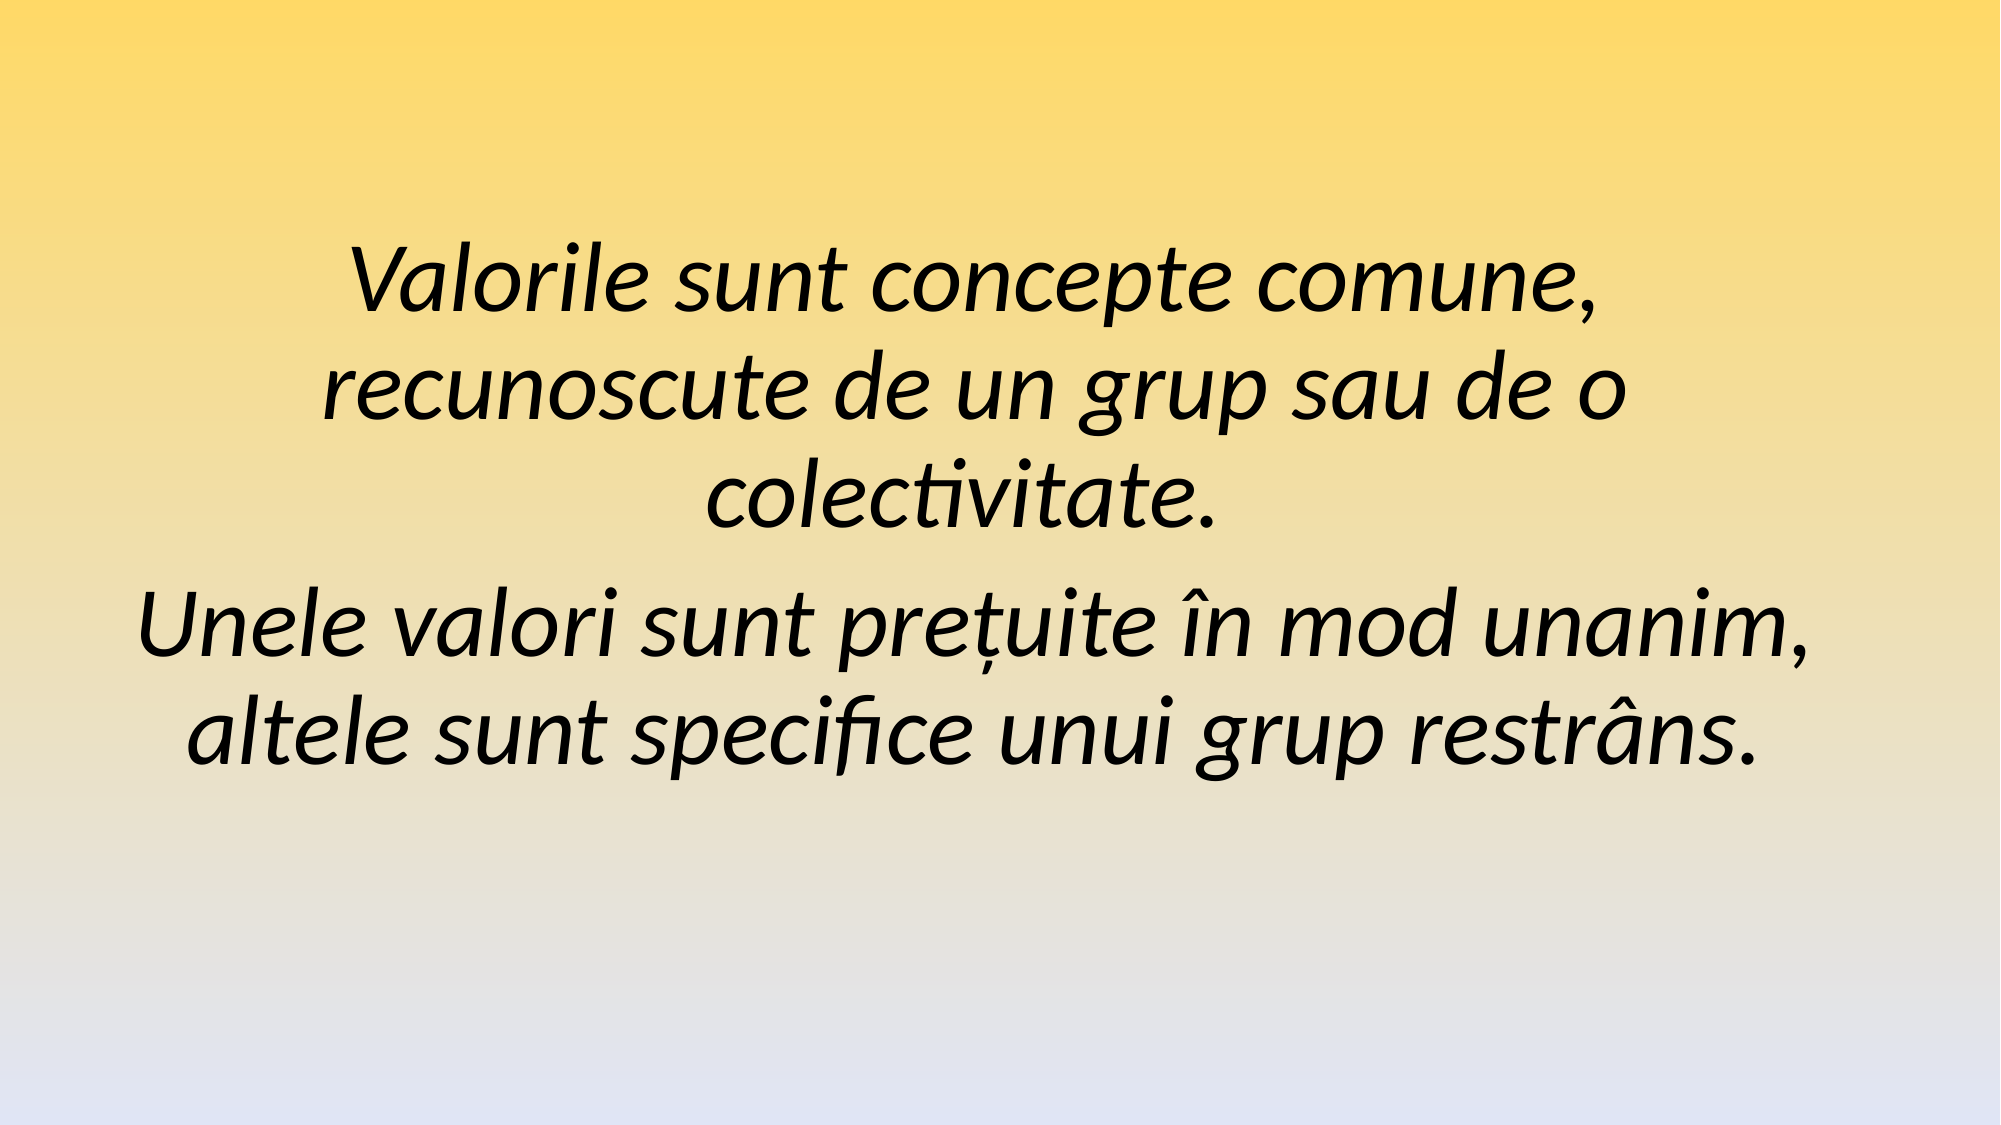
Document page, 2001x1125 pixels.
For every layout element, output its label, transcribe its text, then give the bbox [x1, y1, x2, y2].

list Valorile sunt concepte comune, recunoscute de un grup sau de o colectivitate. Unele valori sunt prețuite în mod unanim, altele sunt specifice unui grup restrâns. [112, 218, 1838, 985]
